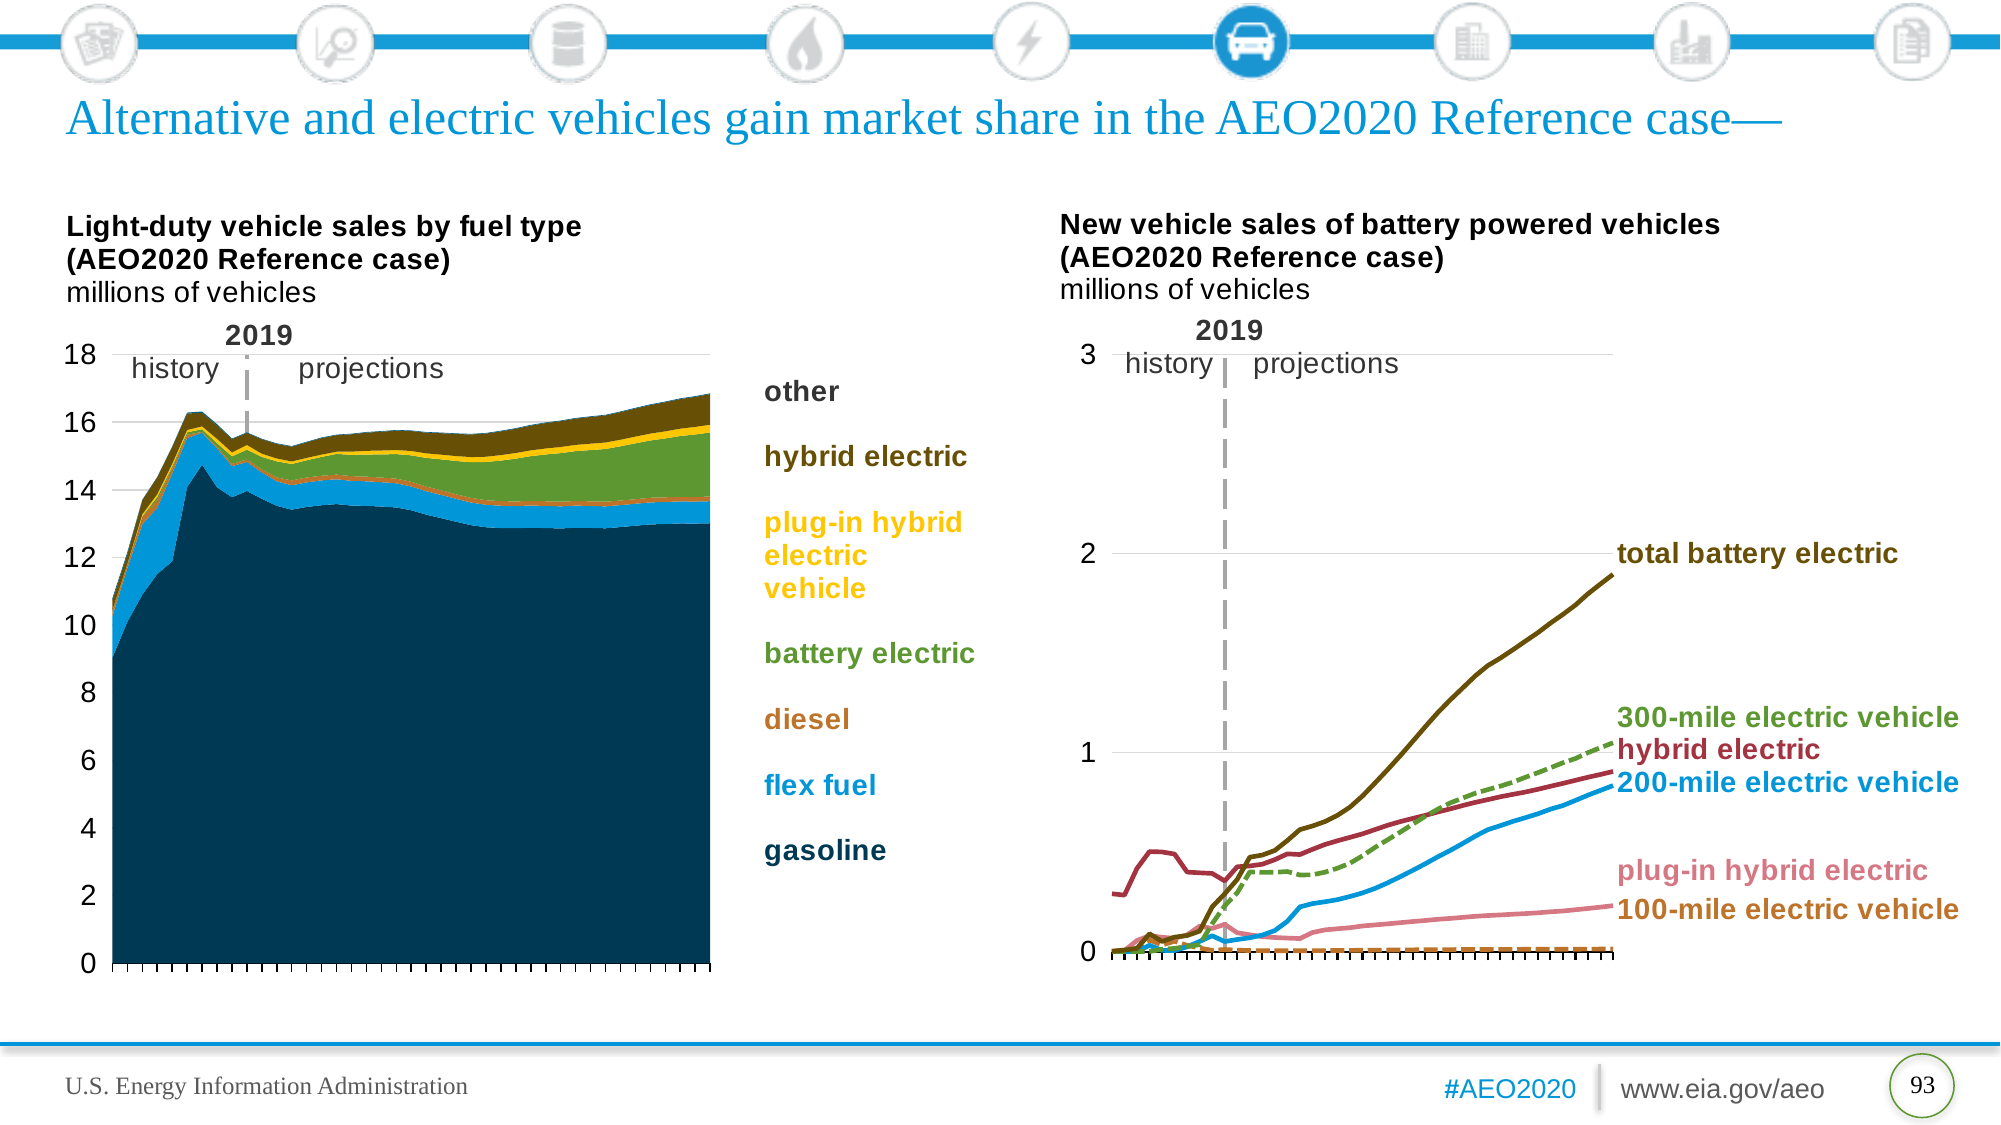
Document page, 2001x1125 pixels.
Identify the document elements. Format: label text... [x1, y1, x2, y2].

picture [50, 0, 57, 88]
slide_number 93 [1880, 1053, 1966, 1114]
title Alternative and electric vehicles gain market share in the AEO2020 Reference case— [50, 88, 1954, 213]
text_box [57, 0, 1955, 88]
chart [61, 203, 1967, 1036]
